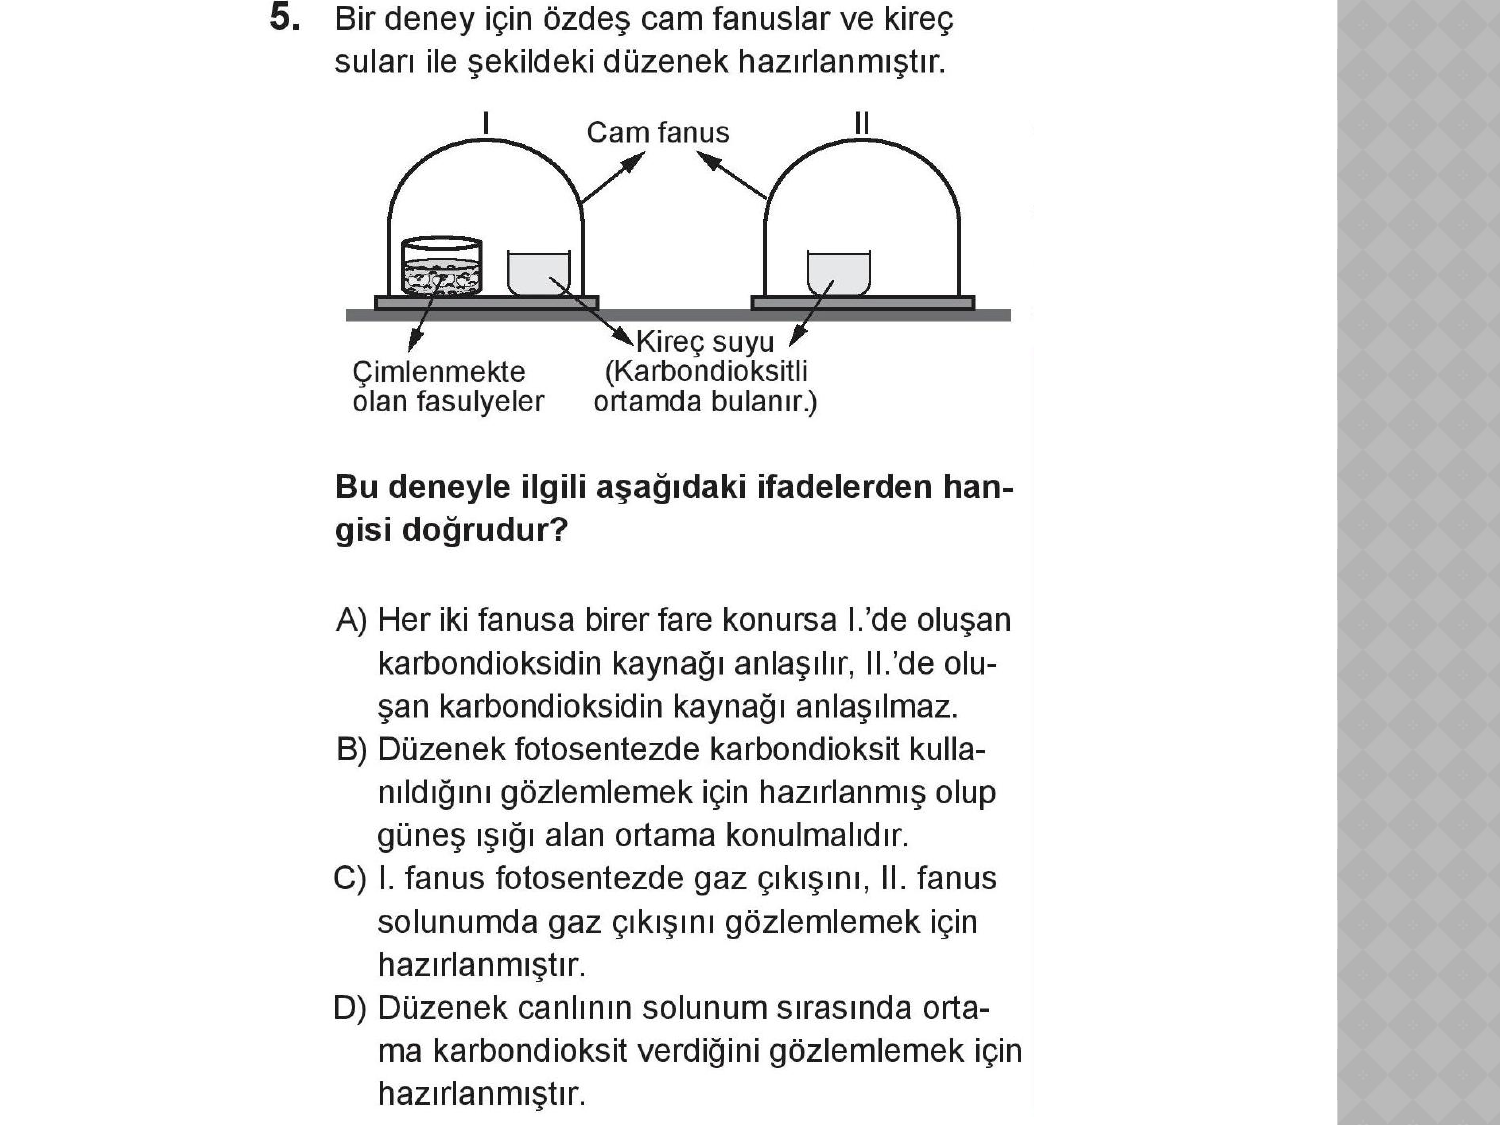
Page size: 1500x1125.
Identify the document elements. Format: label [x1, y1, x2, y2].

picture [265, 0, 1034, 1117]
